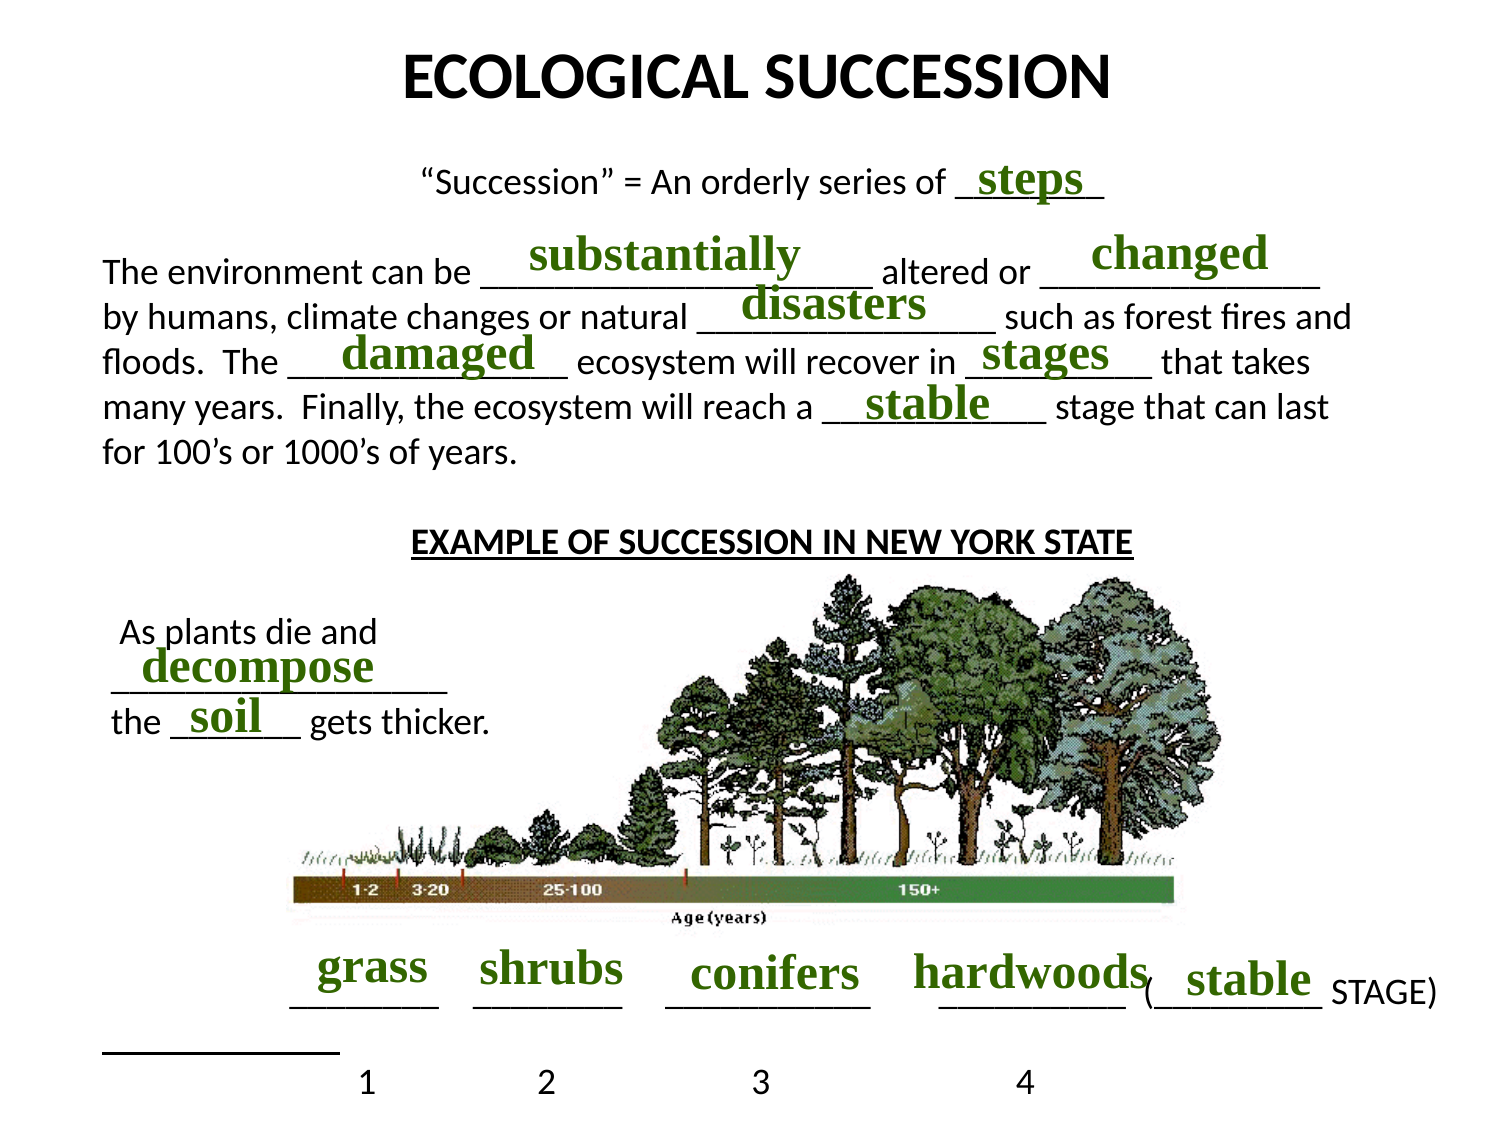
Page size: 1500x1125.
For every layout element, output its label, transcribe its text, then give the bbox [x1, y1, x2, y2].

text_box stable [850, 362, 1006, 438]
text_box hardwoods [898, 950, 1164, 1007]
text_box grass [302, 950, 443, 1000]
text_box disasters [725, 262, 943, 338]
text_box ECOLOGICAL SUCCESSION “Succession” = An orderly series of ________ The environment can be _____________________ altered or _______________ by humans, climate changes or natural ________________ such as forest fires and floods. The _______________ ecosystem will recover in __________ that takes many years. Finally, the ecosystem will reach a ____________ stage that can last for 100’s or 1000’s of years. EXAMPLE OF SUCCESSION IN NEW YORK STATE As plants die and __________________ the _______ gets thicker. ________ ________ ___________ __________ (_________ STAGE) 1 2 3 4 [87, 24, 1463, 1110]
text_box substantially [513, 213, 817, 288]
text_box steps [963, 137, 1099, 213]
text_box decompose [126, 624, 281, 700]
text_box changed [1076, 212, 1284, 287]
picture [286, 524, 1226, 941]
text_box soil [175, 674, 278, 750]
text_box stable [1171, 937, 1327, 1013]
text_box stages [967, 312, 1125, 388]
text_box conifers [675, 950, 875, 1007]
text_box shrubs [464, 950, 639, 1003]
text_box damaged [326, 312, 551, 388]
